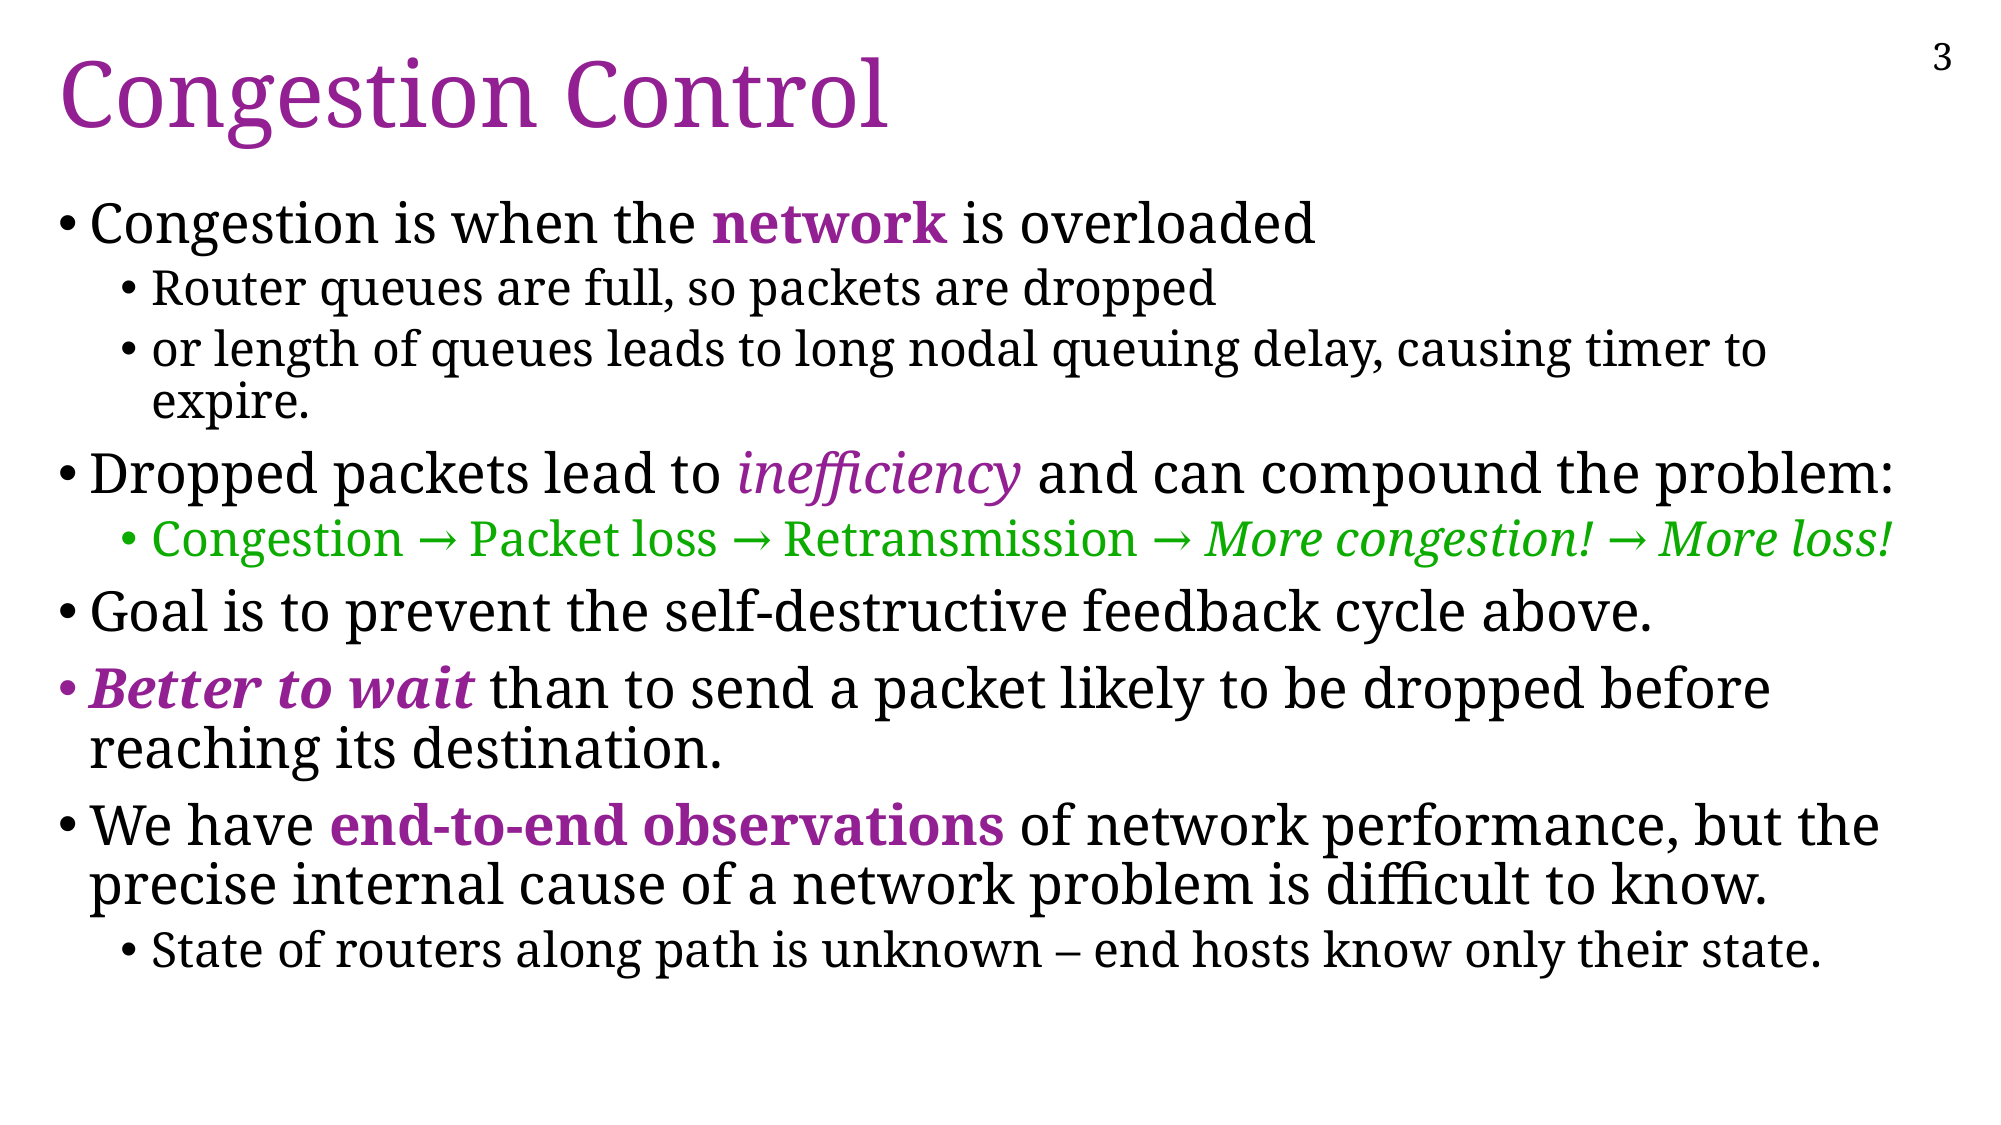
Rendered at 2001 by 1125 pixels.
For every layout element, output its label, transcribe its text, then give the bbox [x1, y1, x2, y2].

title Congestion Control [43, 25, 1953, 171]
list Congestion is when the network is overloaded Router queues are full, so packets are dropped or length of queues leads to long nodal queuing delay, causing timer to expire. Dropped packets lead to inefficiency and can compound the problem: Congestion → Packet loss → Retransmission → More congestion! → More loss! Goal is to prevent the self-destructive feedback cycle above. Better to wait than to send a packet likely to be dropped before reaching its destination. We have end-to-end observations of network performance, but the precise internal cause of a network problem is difficult to know. State of routers along path is unknown – end hosts know only their state. [43, 188, 1953, 1106]
